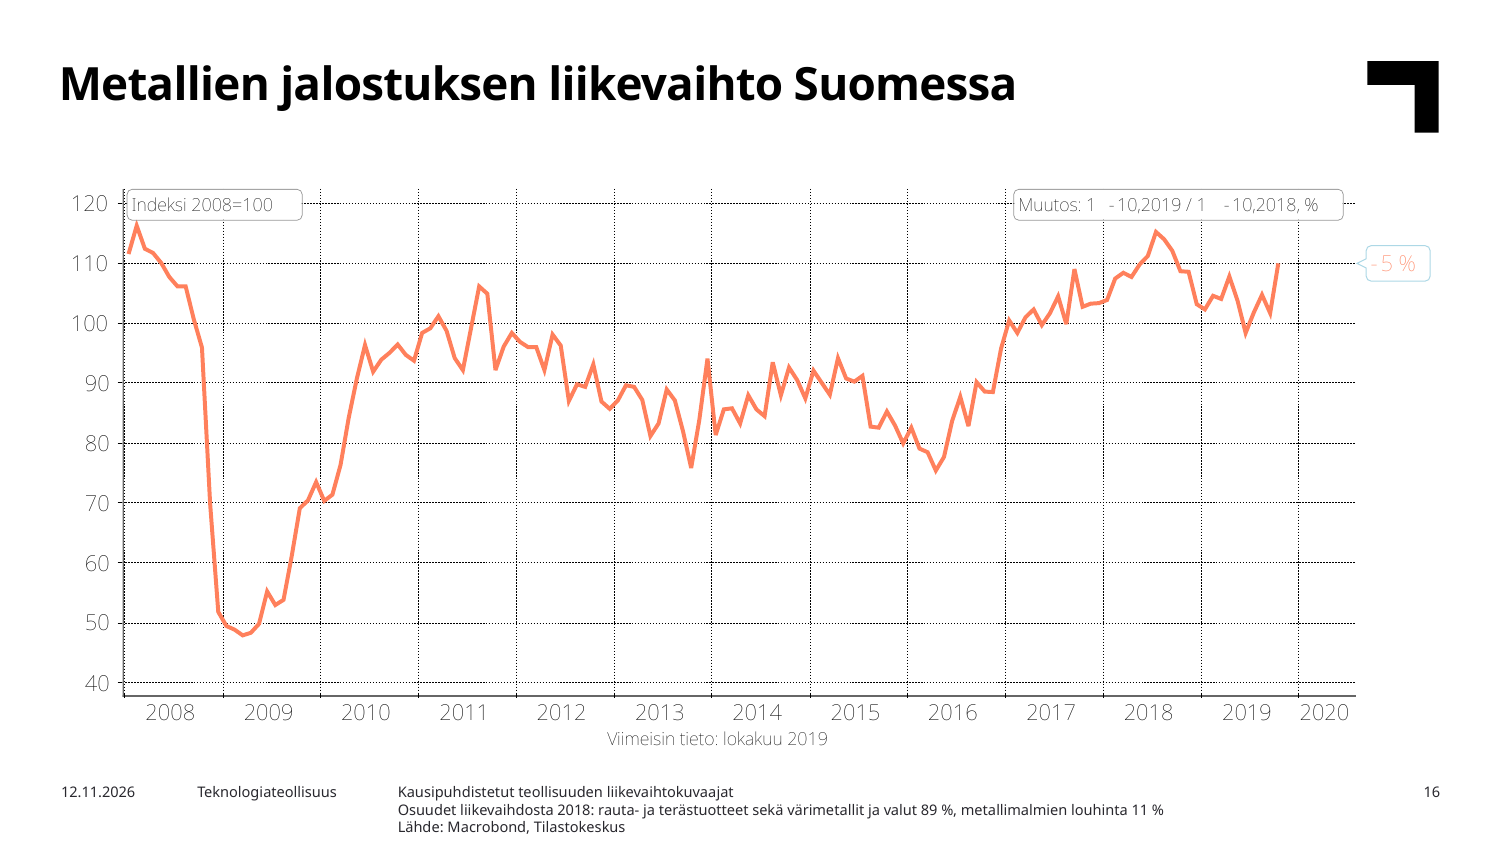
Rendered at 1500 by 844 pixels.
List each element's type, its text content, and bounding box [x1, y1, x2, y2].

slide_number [46, 775, 182, 803]
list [62, 180, 1439, 763]
footer Teknologiateollisuus [182, 775, 382, 803]
list Kausipuhdistetut teollisuuden liikevaihtokuvaajat Osuudet liikevaihdosta 2018: rauta- ja terästuotteet sekä värimetallit ja valut 89 %, metallimalmien louhinta 11 % Lähde: Macrobond, Tilastokeskus [382, 775, 1314, 803]
slide_number 16 [1314, 775, 1456, 803]
list Metallien jalostuksen liikevaihto Suomessa [41, 46, 1353, 153]
